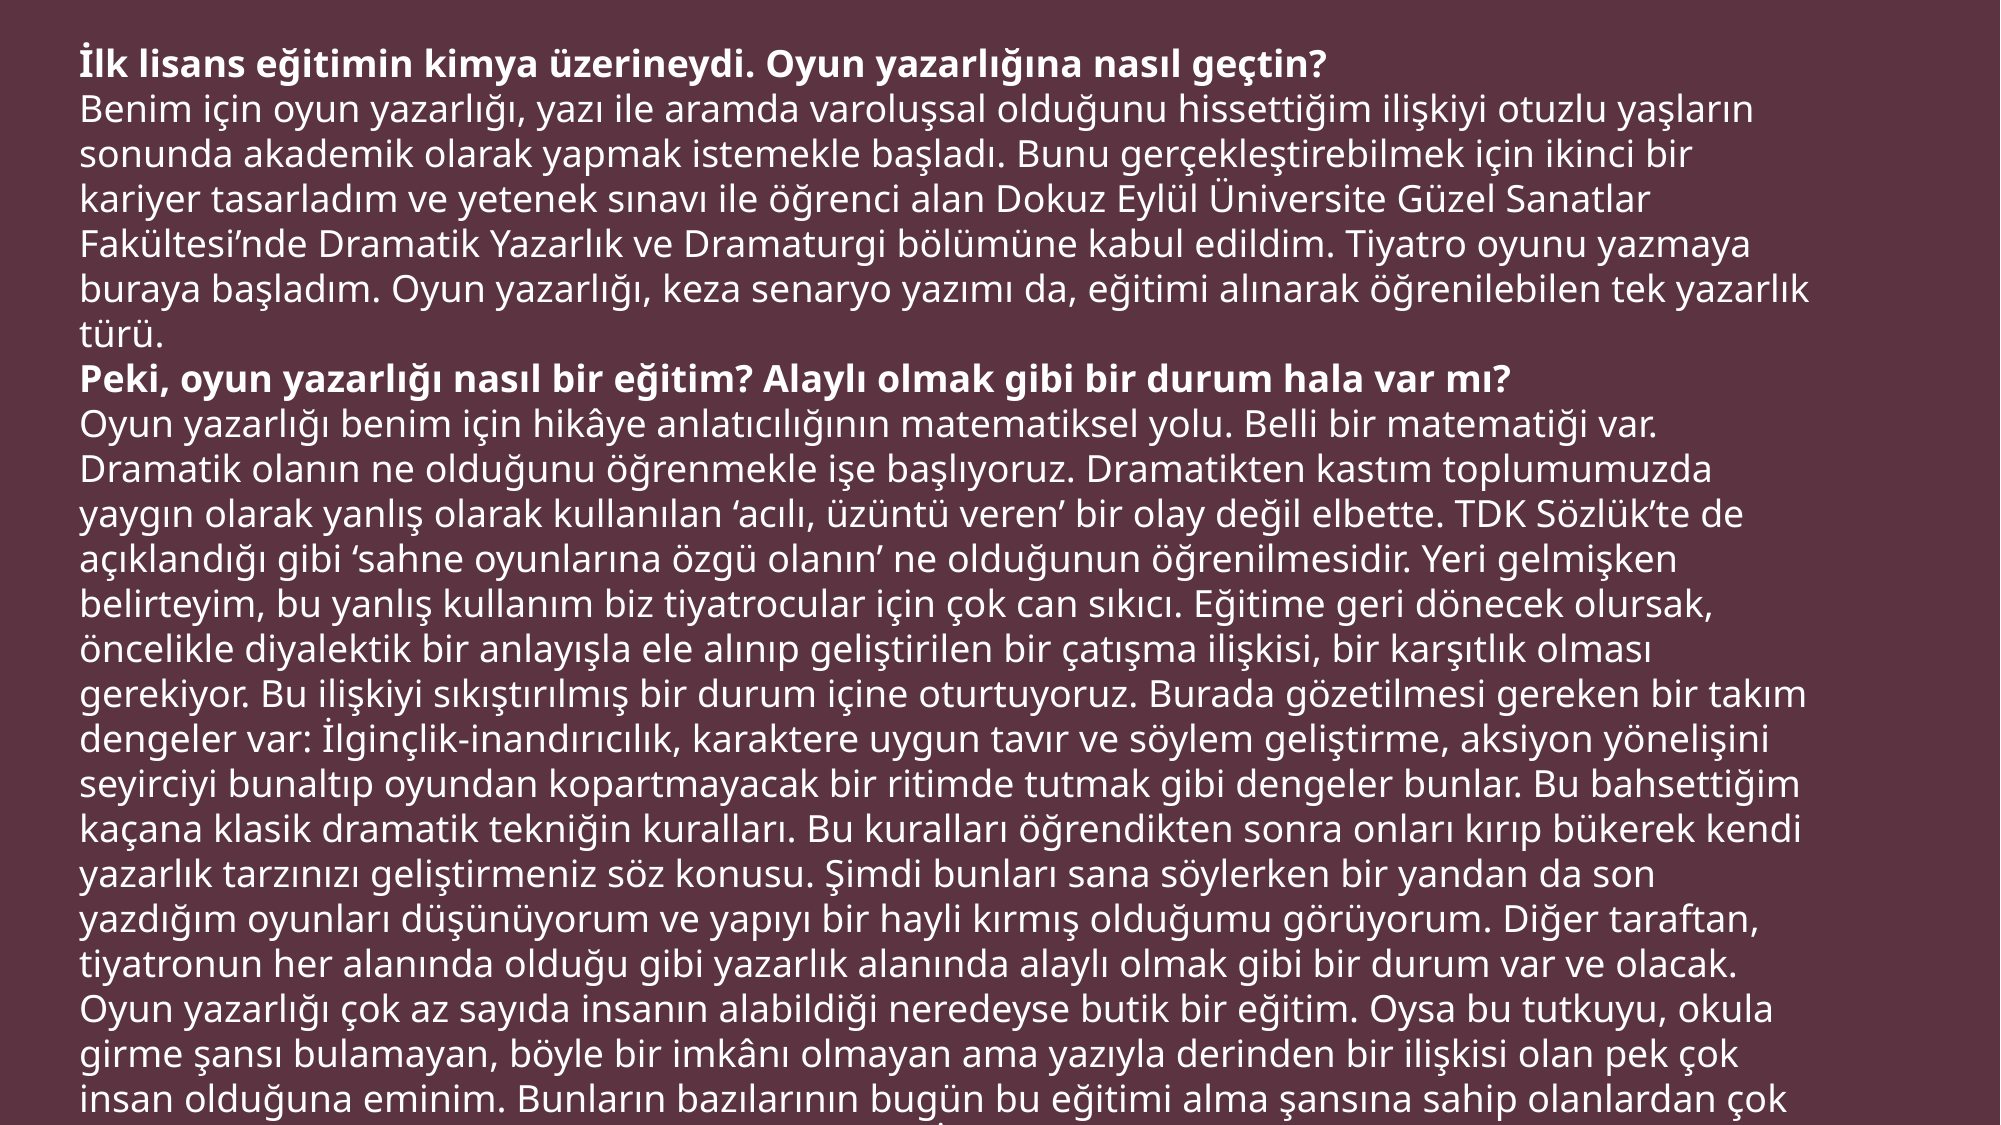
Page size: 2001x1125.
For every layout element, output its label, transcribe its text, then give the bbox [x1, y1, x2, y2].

text_box İlk lisans eğitimin kimya üzerineydi. Oyun yazarlığına nasıl geçtin? Benim için oyun yazarlığı, yazı ile aramda varoluşsal olduğunu hissettiğim ilişkiyi otuzlu yaşların sonunda akademik olarak yapmak istemekle başladı. Bunu gerçekleştirebilmek için ikinci bir kariyer tasarladım ve yetenek sınavı ile öğrenci alan Dokuz Eylül Üniversite Güzel Sanatlar Fakültesi’nde Dramatik Yazarlık ve Dramaturgi bölümüne kabul edildim. Tiyatro oyunu yazmaya buraya başladım. Oyun yazarlığı, keza senaryo yazımı da, eğitimi alınarak öğrenilebilen tek yazarlık türü. Peki, oyun yazarlığı nasıl bir eğitim? Alaylı olmak gibi bir durum hala var mı? Oyun yazarlığı benim için hikâye anlatıcılığının matematiksel yolu. Belli bir matematiği var. Dramatik olanın ne olduğunu öğrenmekle işe başlıyoruz. Dramatikten kastım toplumumuzda yaygın olarak yanlış olarak kullanılan ‘acılı, üzüntü veren’ bir olay değil elbette. TDK Sözlük’te de açıklandığı gibi ‘sahne oyunlarına özgü olanın’ ne olduğunun öğrenilmesidir. Yeri gelmişken belirteyim, bu yanlış kullanım biz tiyatrocular için çok can sıkıcı. Eğitime geri dönecek olursak, öncelikle diyalektik bir anlayışla ele alınıp geliştirilen bir çatışma ilişkisi, bir karşıtlık olması gerekiyor. Bu ilişkiyi sıkıştırılmış bir durum içine oturtuyoruz. Burada gözetilmesi gereken bir takım dengeler var: İlginçlik-inandırıcılık, karaktere uygun tavır ve söylem geliştirme, aksiyon yönelişini seyirciyi bunaltıp oyundan kopartmayacak bir ritimde tutmak gibi dengeler bunlar. Bu bahsettiğim kaçana klasik dramatik tekniğin kuralları. Bu kuralları öğrendikten sonra onları kırıp bükerek kendi yazarlık tarzınızı geliştirmeniz söz konusu. Şimdi bunları sana söylerken bir yandan da son yazdığım oyunları düşünüyorum ve yapıyı bir hayli kırmış olduğumu görüyorum. Diğer taraftan, tiyatronun her alanında olduğu gibi yazarlık alanında alaylı olmak gibi bir durum var ve olacak. Oyun yazarlığı çok az sayıda insanın alabildiği neredeyse butik bir eğitim. Oysa bu tutkuyu, okula girme şansı bulamayan, böyle bir imkânı olmayan ama yazıyla derinden bir ilişkisi olan pek çok insan olduğuna eminim. Bunların bazılarının bugün bu eğitimi alma şansına sahip olanlardan çok daha yetenekli olma ihtimali var ve hayli yüksek. İşte o insanların, belki sadece o bir kişinin oyun yazabildiği zemini sağlayabilmek lazım. Alaylı olmanın önemi tam da burada öne çıkıyor. [64, 32, 1839, 1125]
